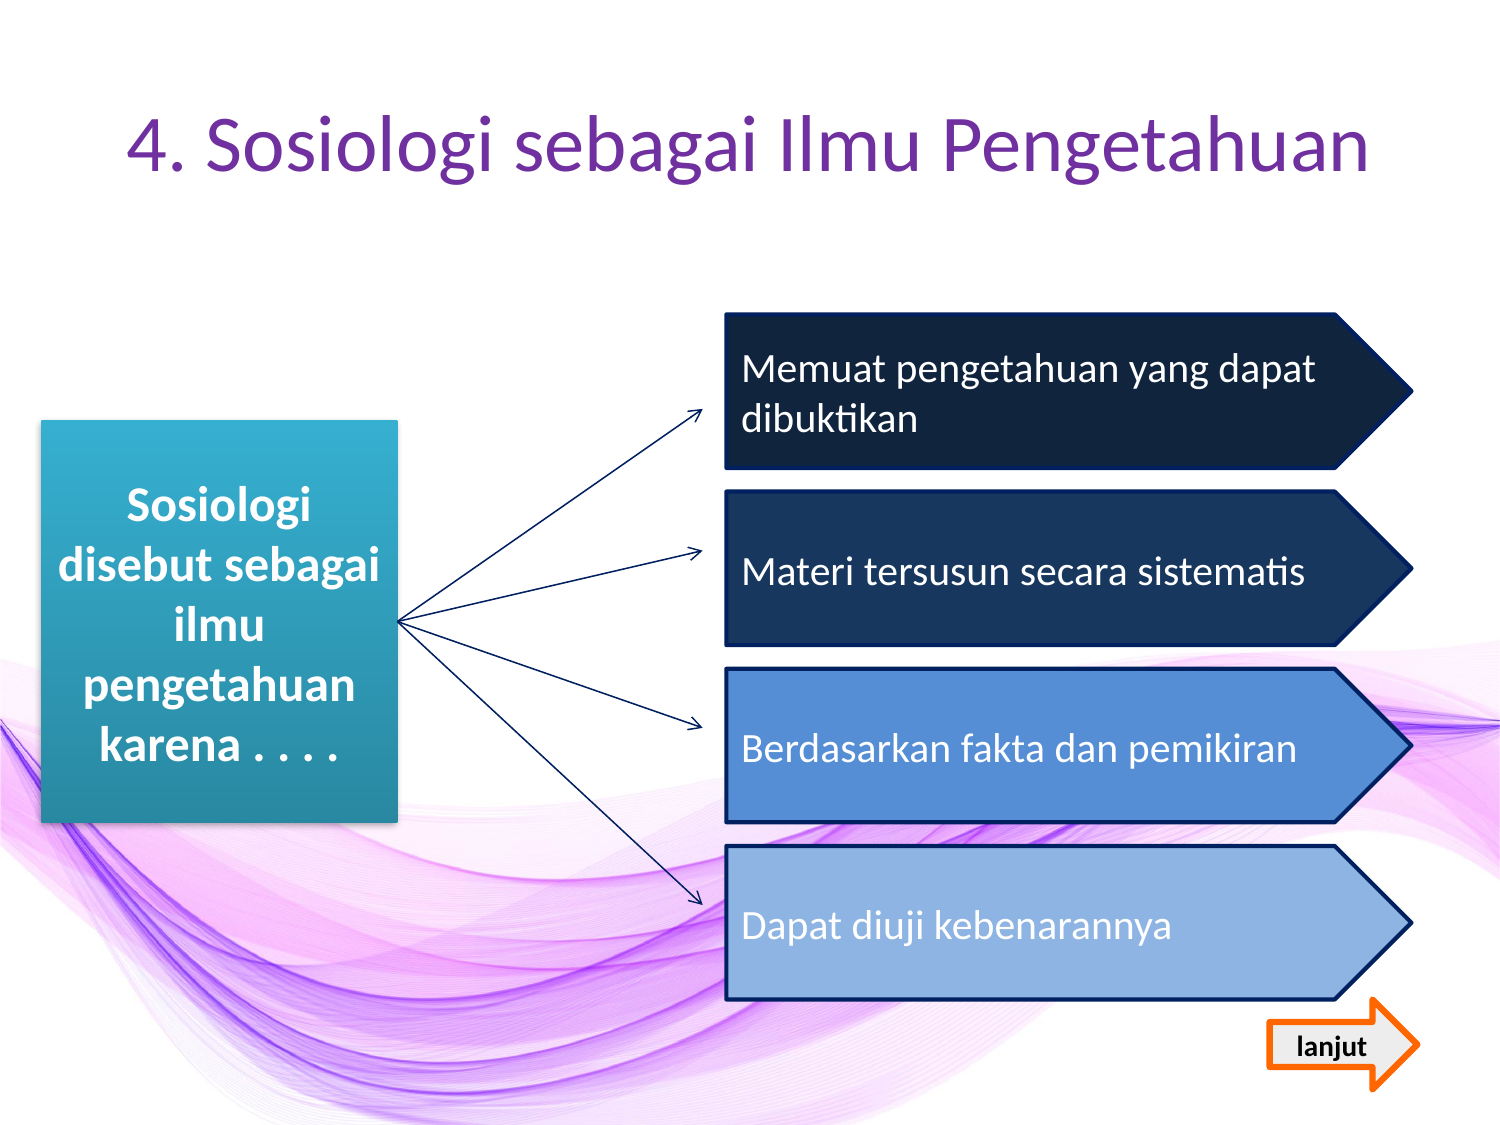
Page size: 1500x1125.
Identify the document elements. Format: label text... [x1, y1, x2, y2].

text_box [396, 408, 703, 550]
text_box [396, 550, 703, 619]
text_box 4. Sosiologi sebagai Ilmu Pengetahuan [74, 45, 1425, 233]
text_box Memuat pengetahuan yang dapat dibuktikan [724, 312, 1372, 348]
picture [0, 349, 1500, 1125]
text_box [396, 621, 703, 906]
